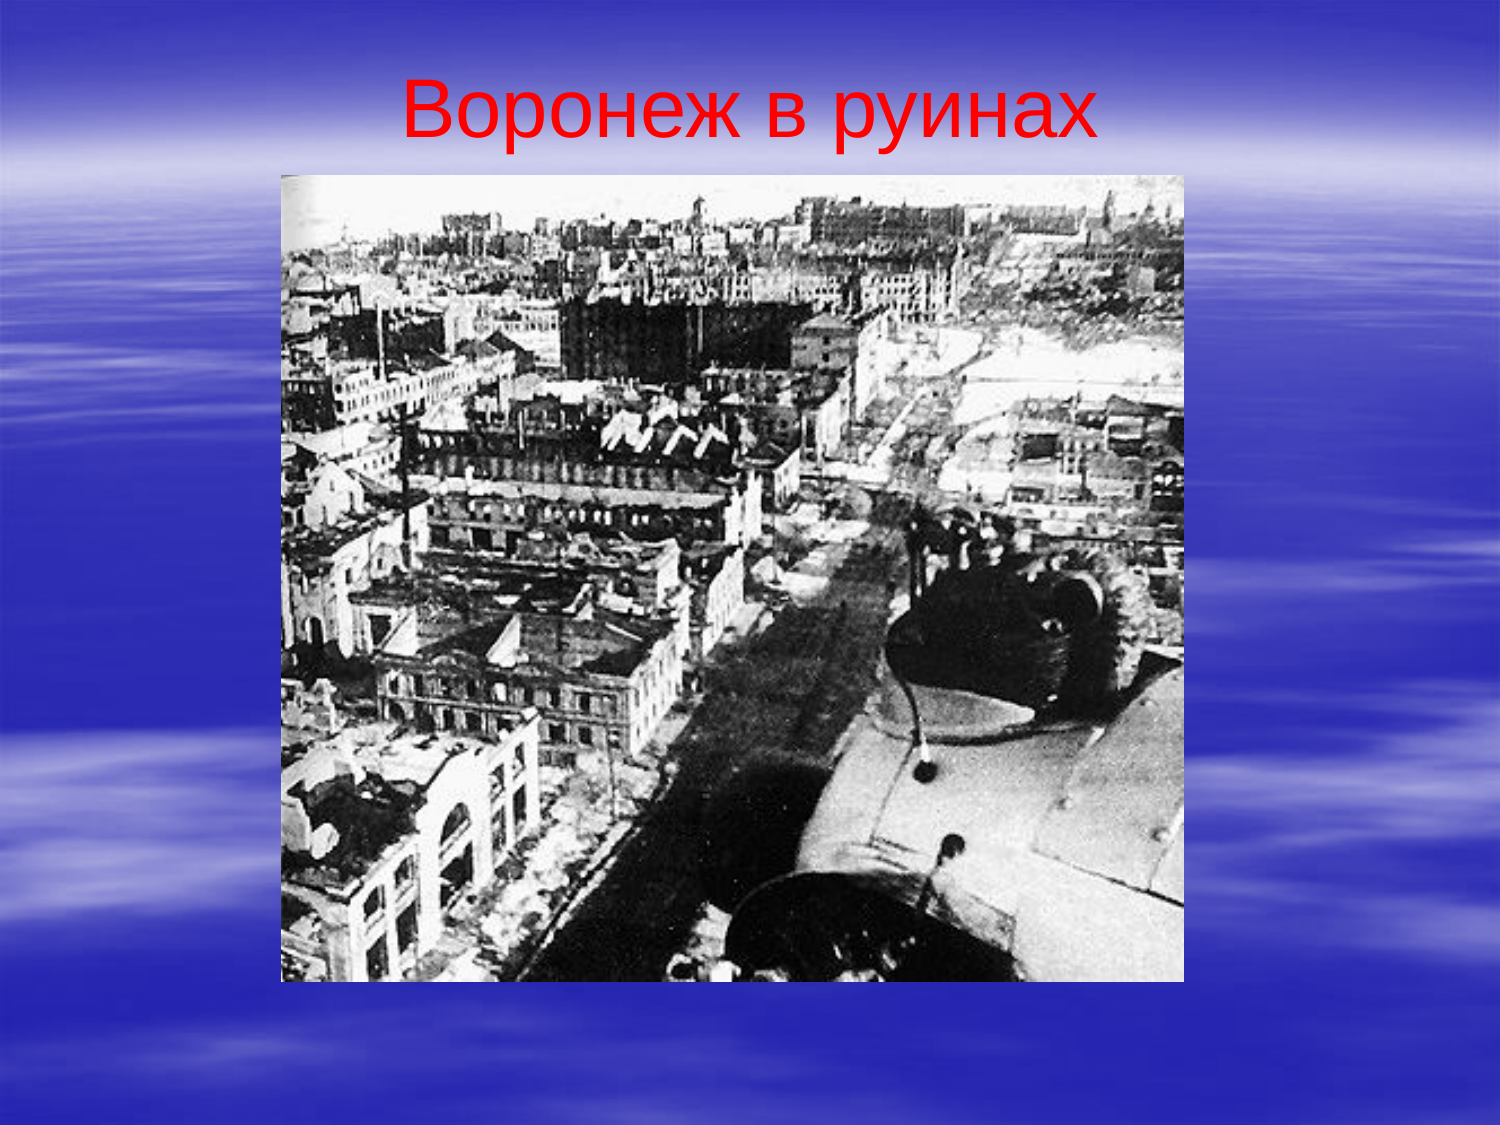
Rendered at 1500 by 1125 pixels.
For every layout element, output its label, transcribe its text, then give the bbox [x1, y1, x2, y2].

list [280, 175, 1184, 982]
title Воронеж в руинах [74, 44, 1426, 165]
